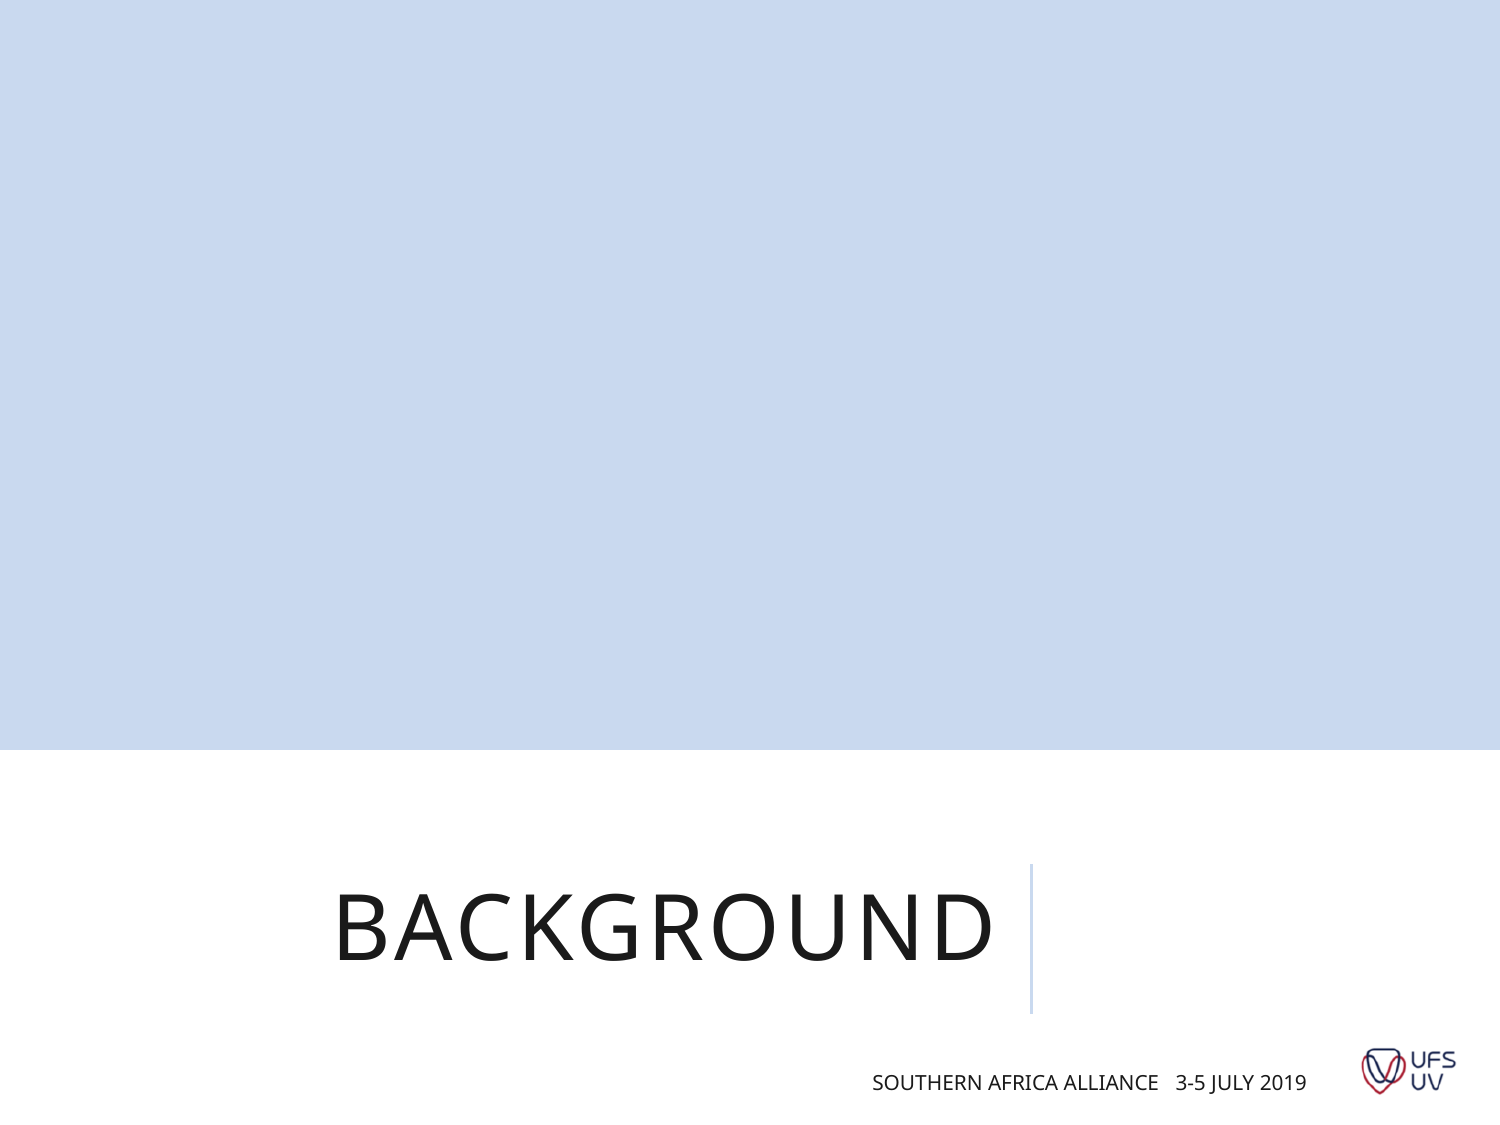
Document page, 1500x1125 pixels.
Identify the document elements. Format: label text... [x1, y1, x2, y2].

title Background [56, 813, 1013, 1054]
footer southern Africa Alliance 3-5 July 2019 [595, 1061, 1322, 1107]
picture [1353, 1038, 1470, 1107]
